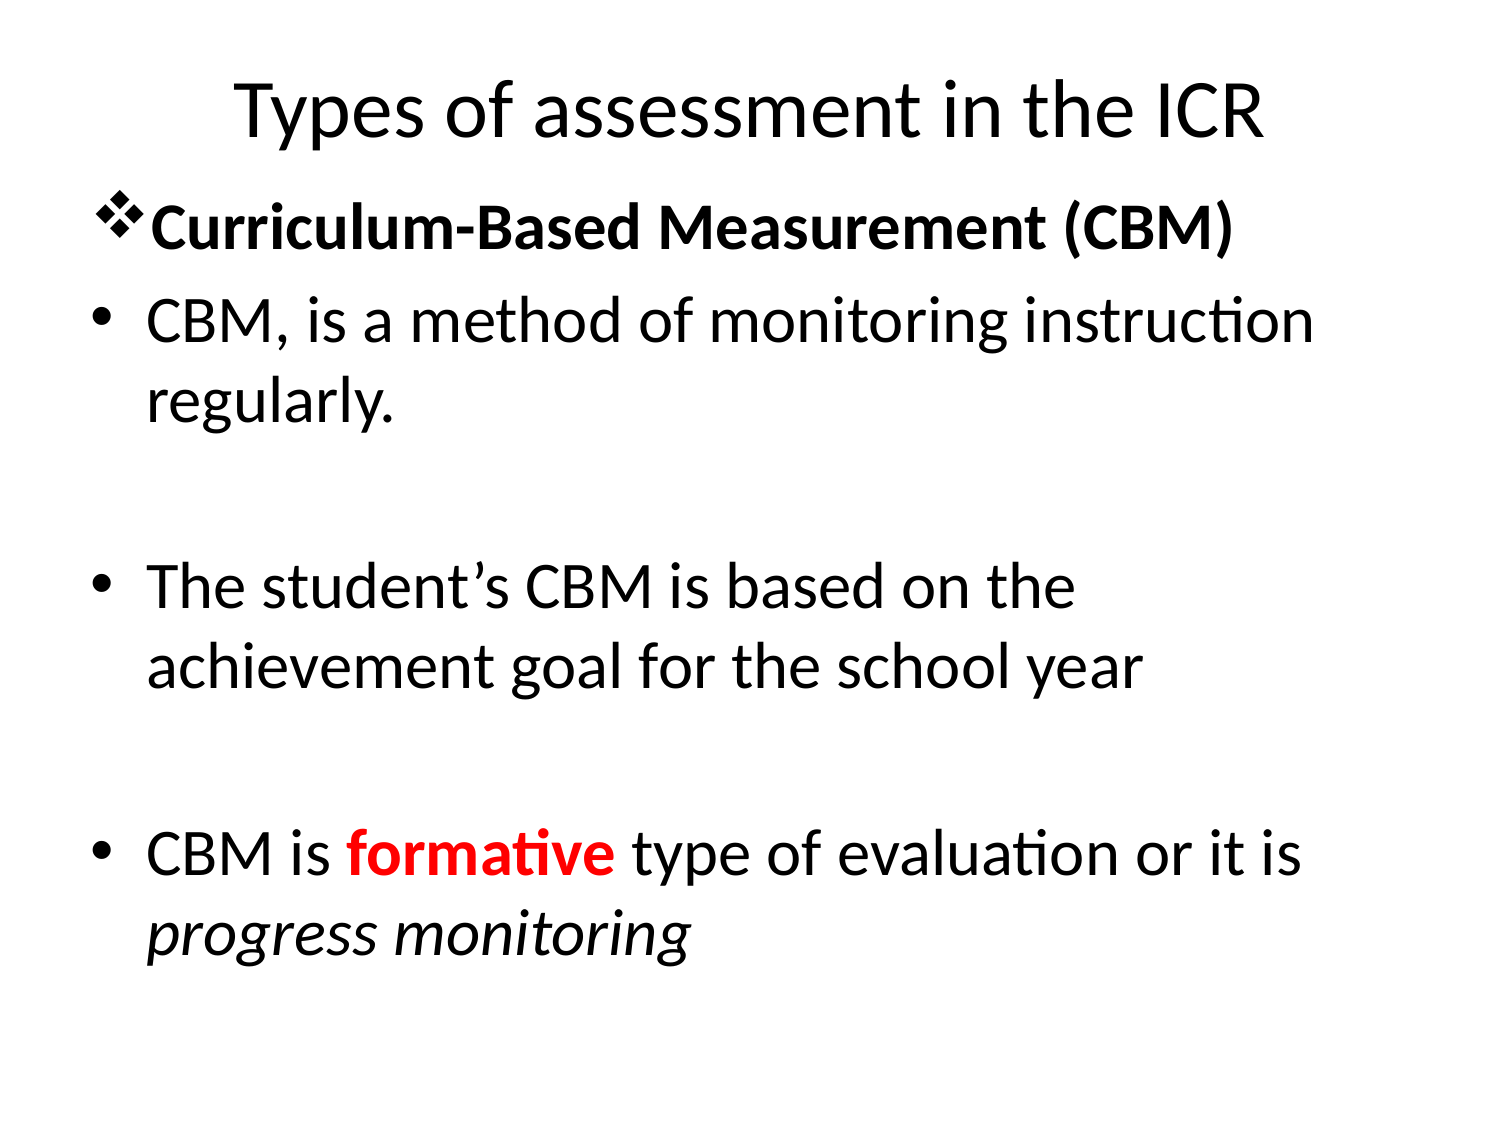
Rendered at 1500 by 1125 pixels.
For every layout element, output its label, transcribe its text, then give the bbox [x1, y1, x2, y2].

title Types of assessment in the ICR [75, 45, 1425, 163]
list Curriculum-Based Measurement (CBM) CBM, is a method of monitoring instruction regularly. The student’s CBM is based on the achievement goal for the school year CBM is formative type of evaluation or it is progress monitoring [75, 174, 1425, 1100]
